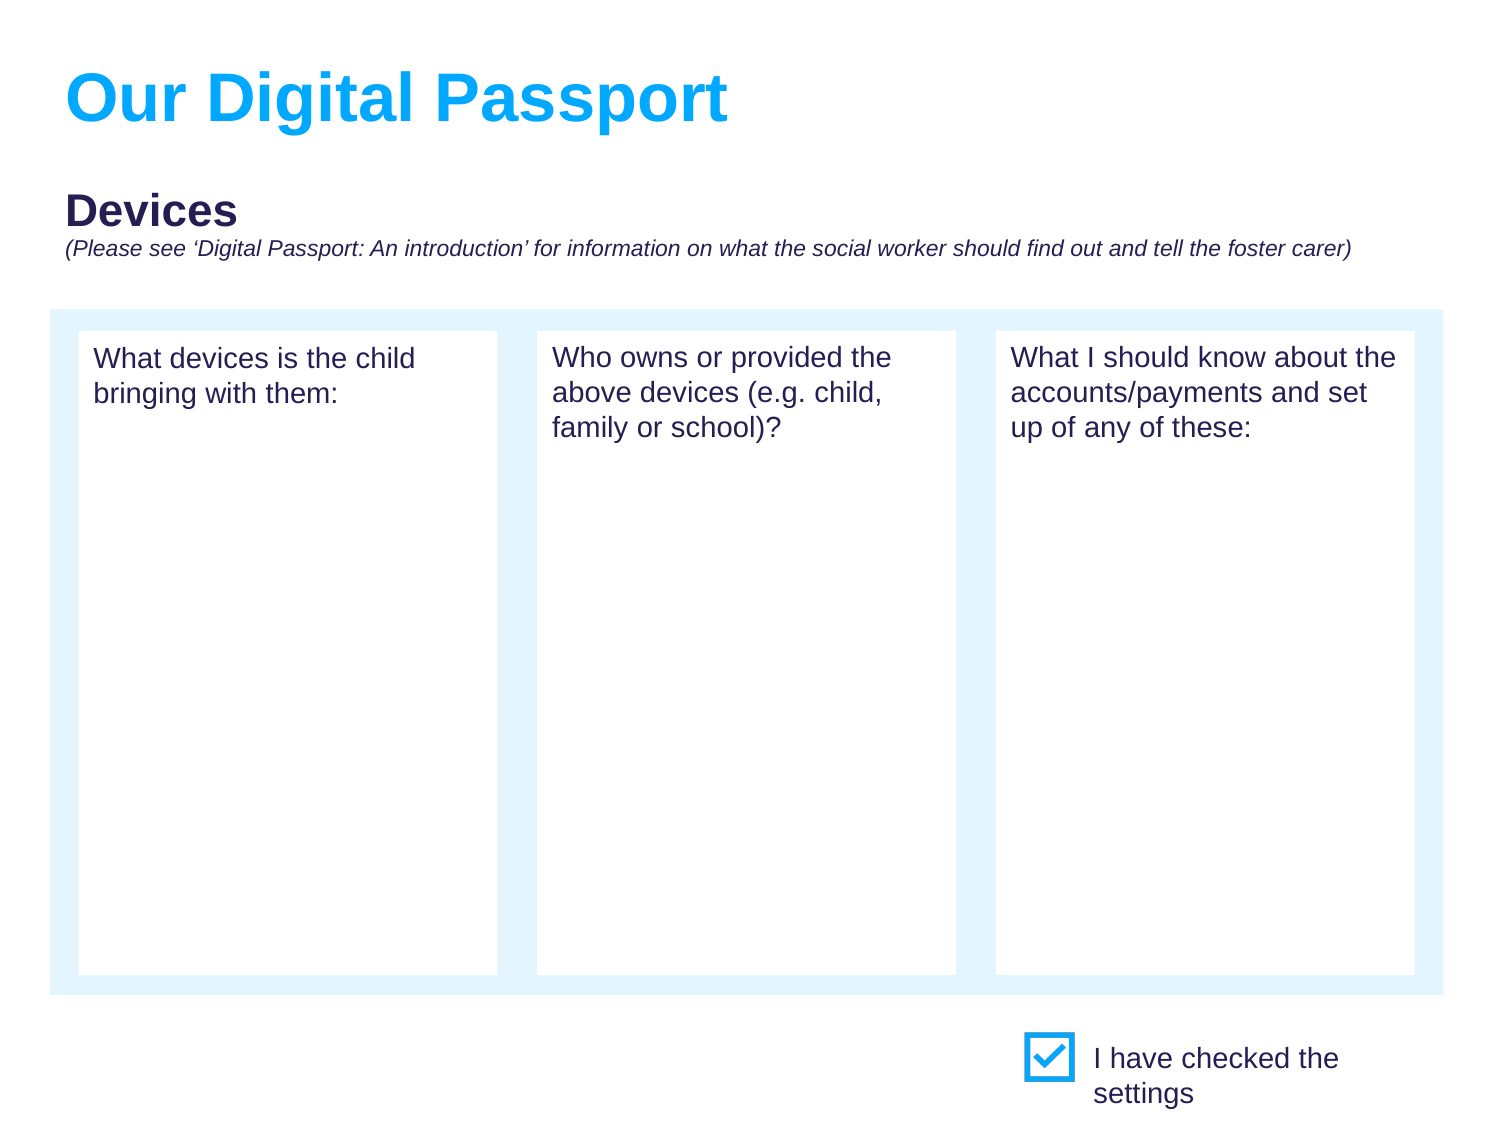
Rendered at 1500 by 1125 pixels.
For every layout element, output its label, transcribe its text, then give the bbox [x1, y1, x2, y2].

picture [1005, 1013, 1094, 1101]
list Devices (Please see ‘Digital Passport: An introduction’ for information on what the social worker should find out and tell the foster carer) [50, 179, 1468, 292]
text_box What devices is the child bringing with them: [78, 331, 498, 452]
title Our Digital Passport [50, 54, 1344, 145]
text_box Who owns or provided the above devices (e.g. child, family or school)? [537, 331, 957, 486]
text_box What I should know about the accounts/payments and set up of any of these: [995, 331, 1415, 486]
text_box [536, 330, 957, 976]
text_box [995, 330, 1416, 976]
text_box I have checked the settings [1078, 1032, 1464, 1117]
text_box [78, 452, 498, 976]
text_box v [49, 308, 1444, 996]
